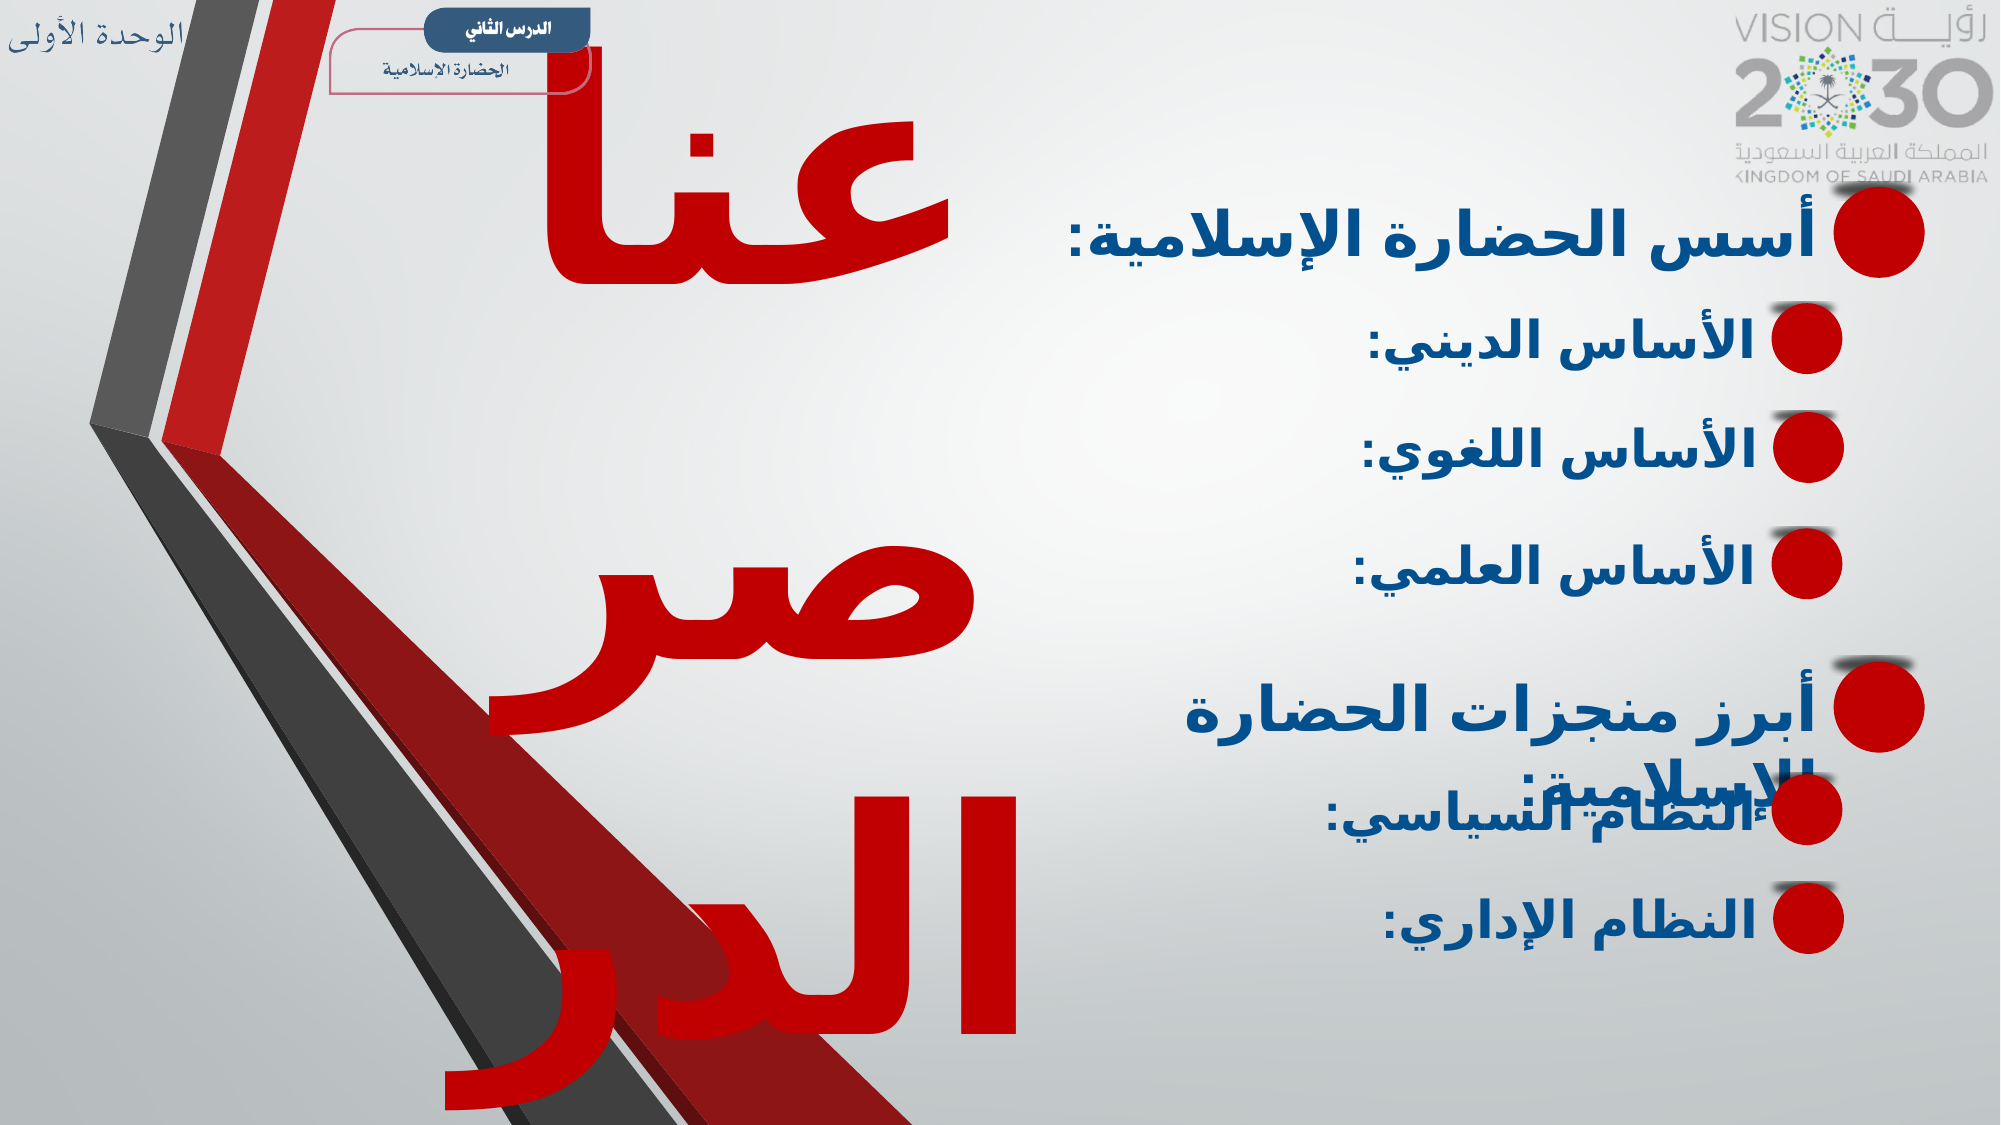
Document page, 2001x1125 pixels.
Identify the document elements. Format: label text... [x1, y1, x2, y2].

text_box [1773, 883, 1844, 954]
text_box أسس الحضارة الإسلامية: [896, 186, 1834, 277]
text_box عناصر الدرس [357, 0, 1144, 1125]
text_box الأساس العلمي: [1251, 524, 1772, 602]
text_box الأساس اللغوي: [1143, 408, 1774, 486]
text_box أبرز منجزات الحضارة الإسلامية: [896, 661, 1834, 827]
picture [3, 8, 185, 58]
text_box [1773, 412, 1844, 483]
text_box [1771, 303, 1843, 375]
text_box [1833, 661, 1925, 753]
picture [326, 3, 596, 99]
text_box النظام السياسي: [1251, 770, 1772, 848]
text_box [1771, 774, 1843, 846]
text_box النظام الإداري: [1143, 879, 1774, 957]
text_box [1771, 528, 1843, 600]
picture [1719, 0, 2000, 191]
text_box الأساس الديني: [1251, 299, 1772, 377]
text_box [1833, 191, 1925, 278]
